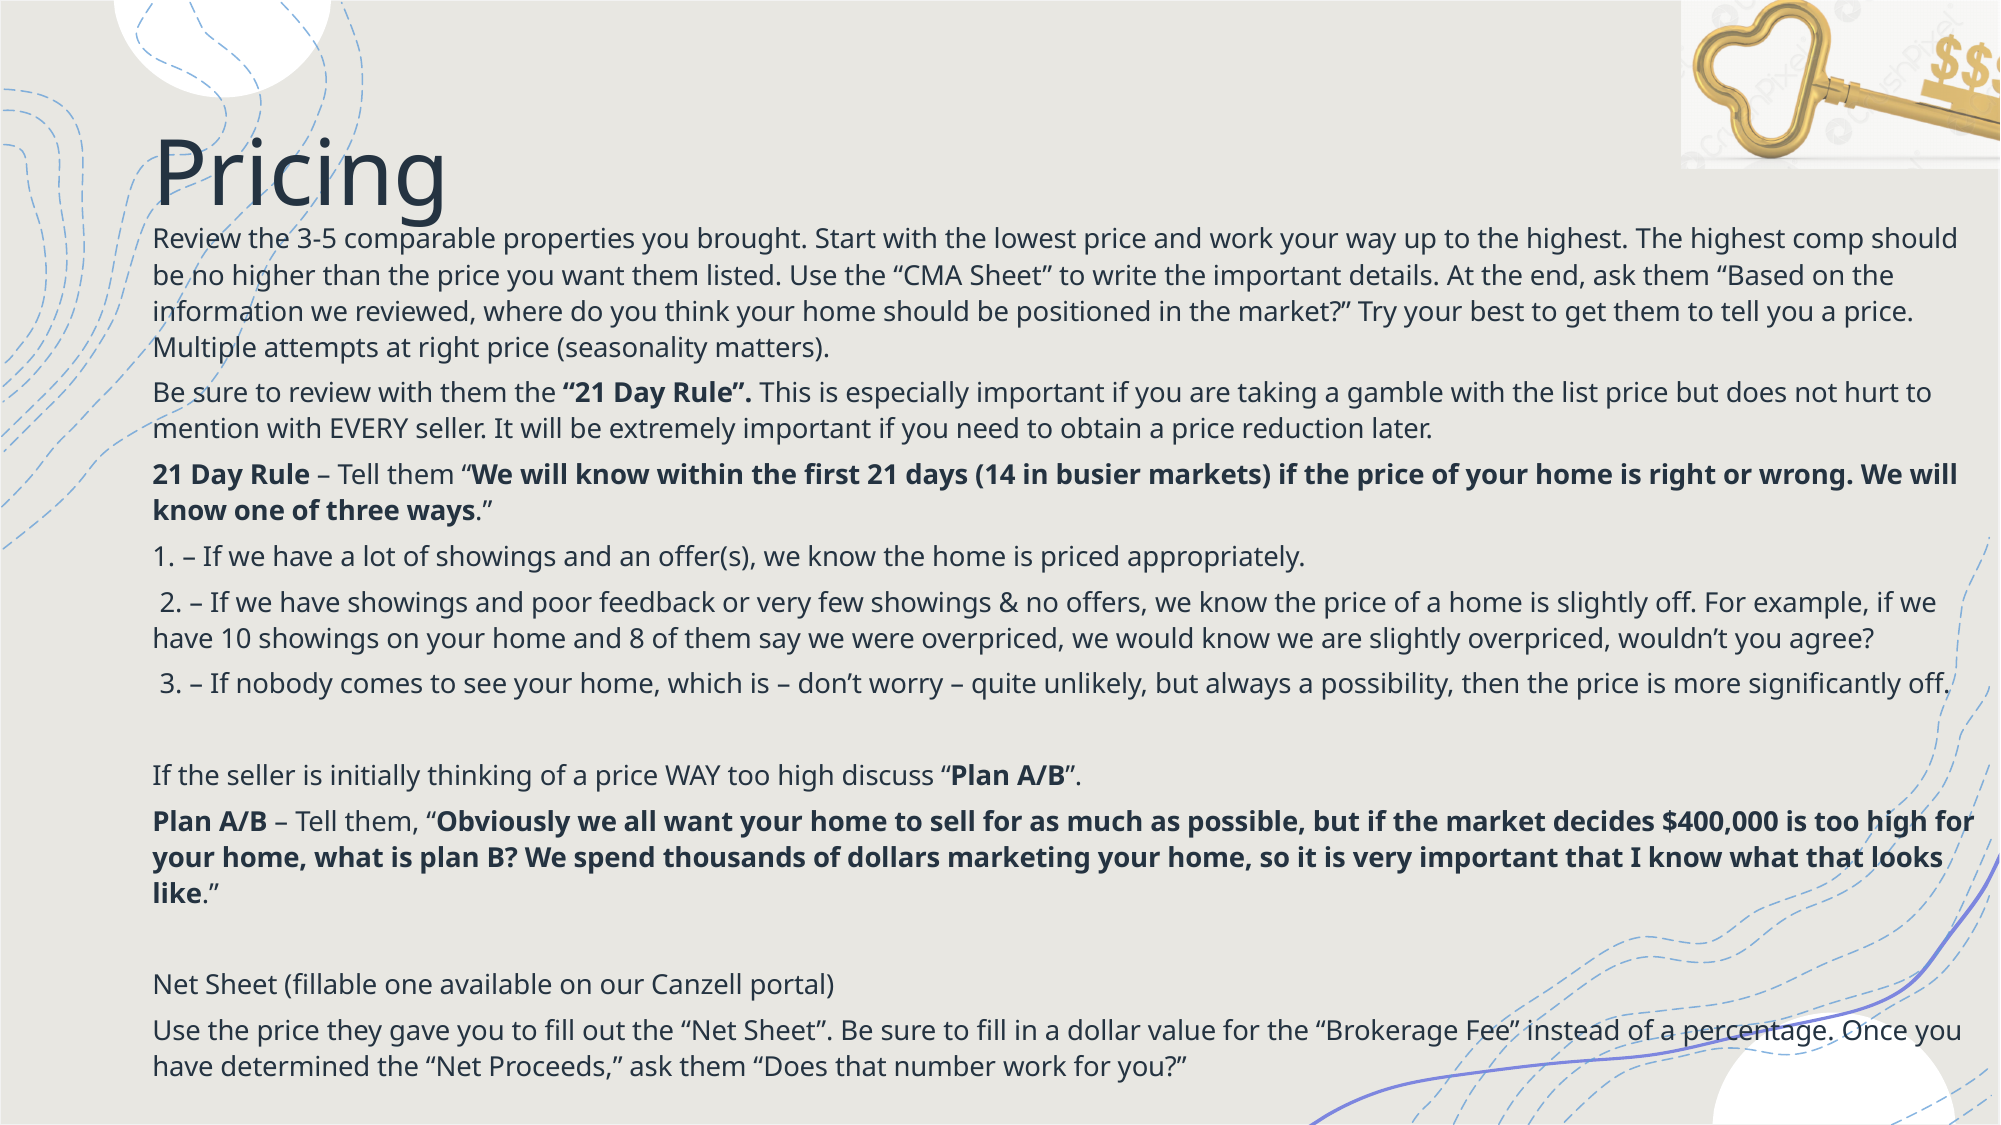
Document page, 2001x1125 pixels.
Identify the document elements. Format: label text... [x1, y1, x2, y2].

title Pricing [137, 59, 1863, 210]
picture [1681, 0, 2000, 169]
list Review the 3-5 comparable properties you brought. Start with the lowest price and work your way up to the highest. The highest comp should be no higher than the price you want them listed. Use the “CMA Sheet” to write the important details. At the end, ask them “Based on the information we reviewed, where do you think your home should be positioned in the market?” Try your best to get them to tell you a price. Multiple attempts at right price (seasonality matters). Be sure to review with them the “21 Day Rule”. This is especially important if you are taking a gamble with the list price but does not hurt to mention with EVERY seller. It will be extremely important if you need to obtain a price reduction later. 21 Day Rule – Tell them “We will know within the first 21 days (14 in busier markets) if the price of your home is right or wrong. We will know one of three ways.” 1. – If we have a lot of showings and an offer(s), we know the home is priced appropriately. 2. – If we have showings and poor feedback or very few showings & no offers, we know the price of a home is slightly off. For example, if we have 10 showings on your home and 8 of them say we were overpriced, we would know we are slightly overpriced, wouldn’t you agree? 3. – If nobody comes to see your home, which is – don’t worry – quite unlikely, but always a possibility, then the price is more significantly off. If the seller is initially thinking of a price WAY too high discuss “Plan A/B”. Plan A/B – Tell them, “Obviously we all want your home to sell for as much as possible, but if the market decides $400,000 is too high for your home, what is plan B? We spend thousands of dollars marketing your home, so it is very important that I know what that looks like.” Net Sheet (fillable one available on our Canzell portal) Use the price they gave you to fill out the “Net Sheet”. Be sure to fill in a dollar value for the “Brokerage Fee” instead of a percentage. Once you have determined the “Net Proceeds,” ask them “Does that number work for you?” [137, 210, 2000, 1125]
